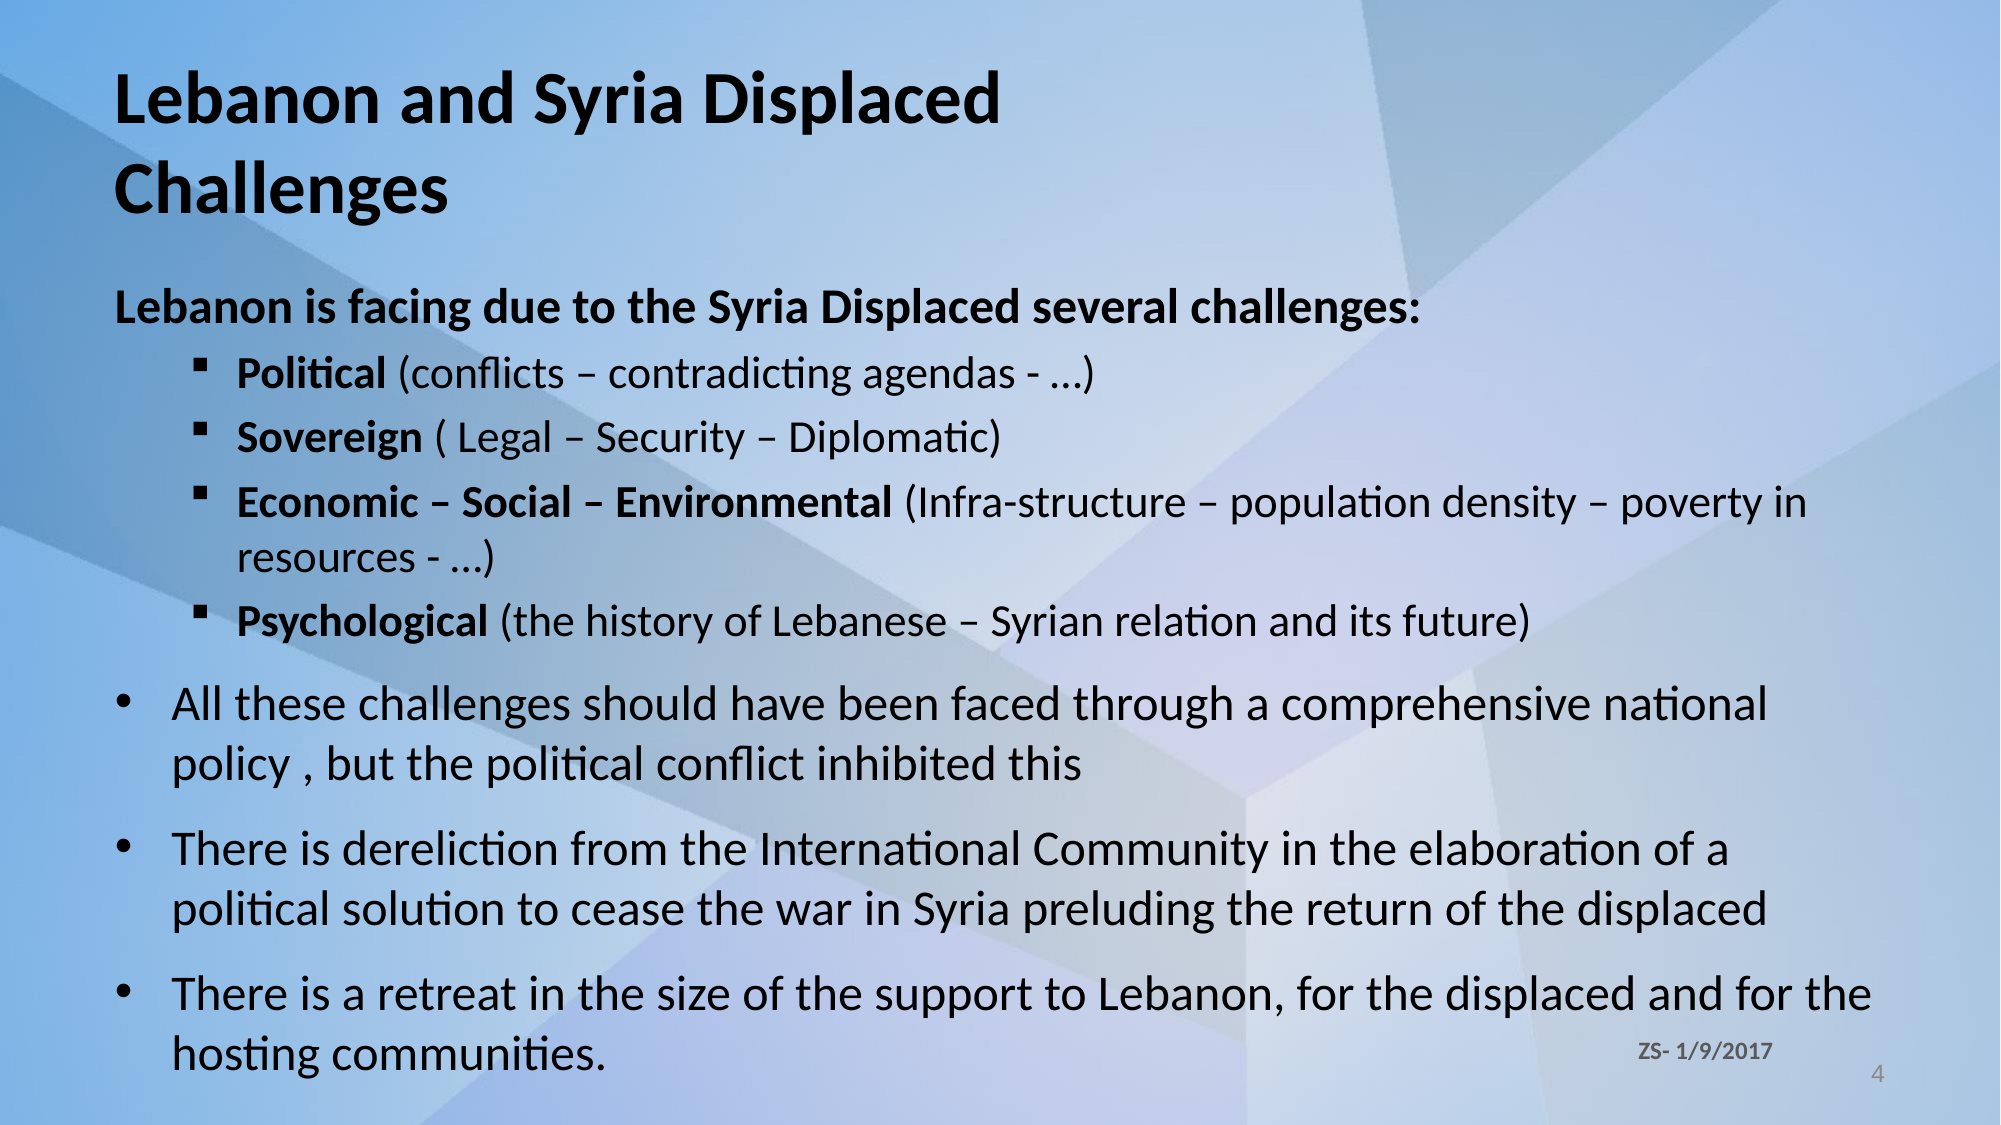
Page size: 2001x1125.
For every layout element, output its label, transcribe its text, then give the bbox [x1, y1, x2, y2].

footer ZS- 1/9/2017 [1566, 1019, 1846, 1080]
slide_number 4 [1433, 1042, 1900, 1103]
picture [0, 0, 2001, 1125]
title Lebanon and Syria Displaced Challenges [99, 44, 1901, 233]
list Lebanon is facing due to the Syria Displaced several challenges: Political (conflicts – contradicting agendas - …) Sovereign ( Legal – Security – Diplomatic) Economic – Social – Environmental (Infra-structure – population density – poverty in resources - …) Psychological (the history of Lebanese – Syrian relation and its future) All these challenges should have been faced through a comprehensive national policy , but the political conflict inhibited this There is dereliction from the International Community in the elaboration of a political solution to cease the war in Syria preluding the return of the displaced There is a retreat in the size of the support to Lebanon, for the displaced and for the hosting communities. [99, 266, 1901, 1010]
